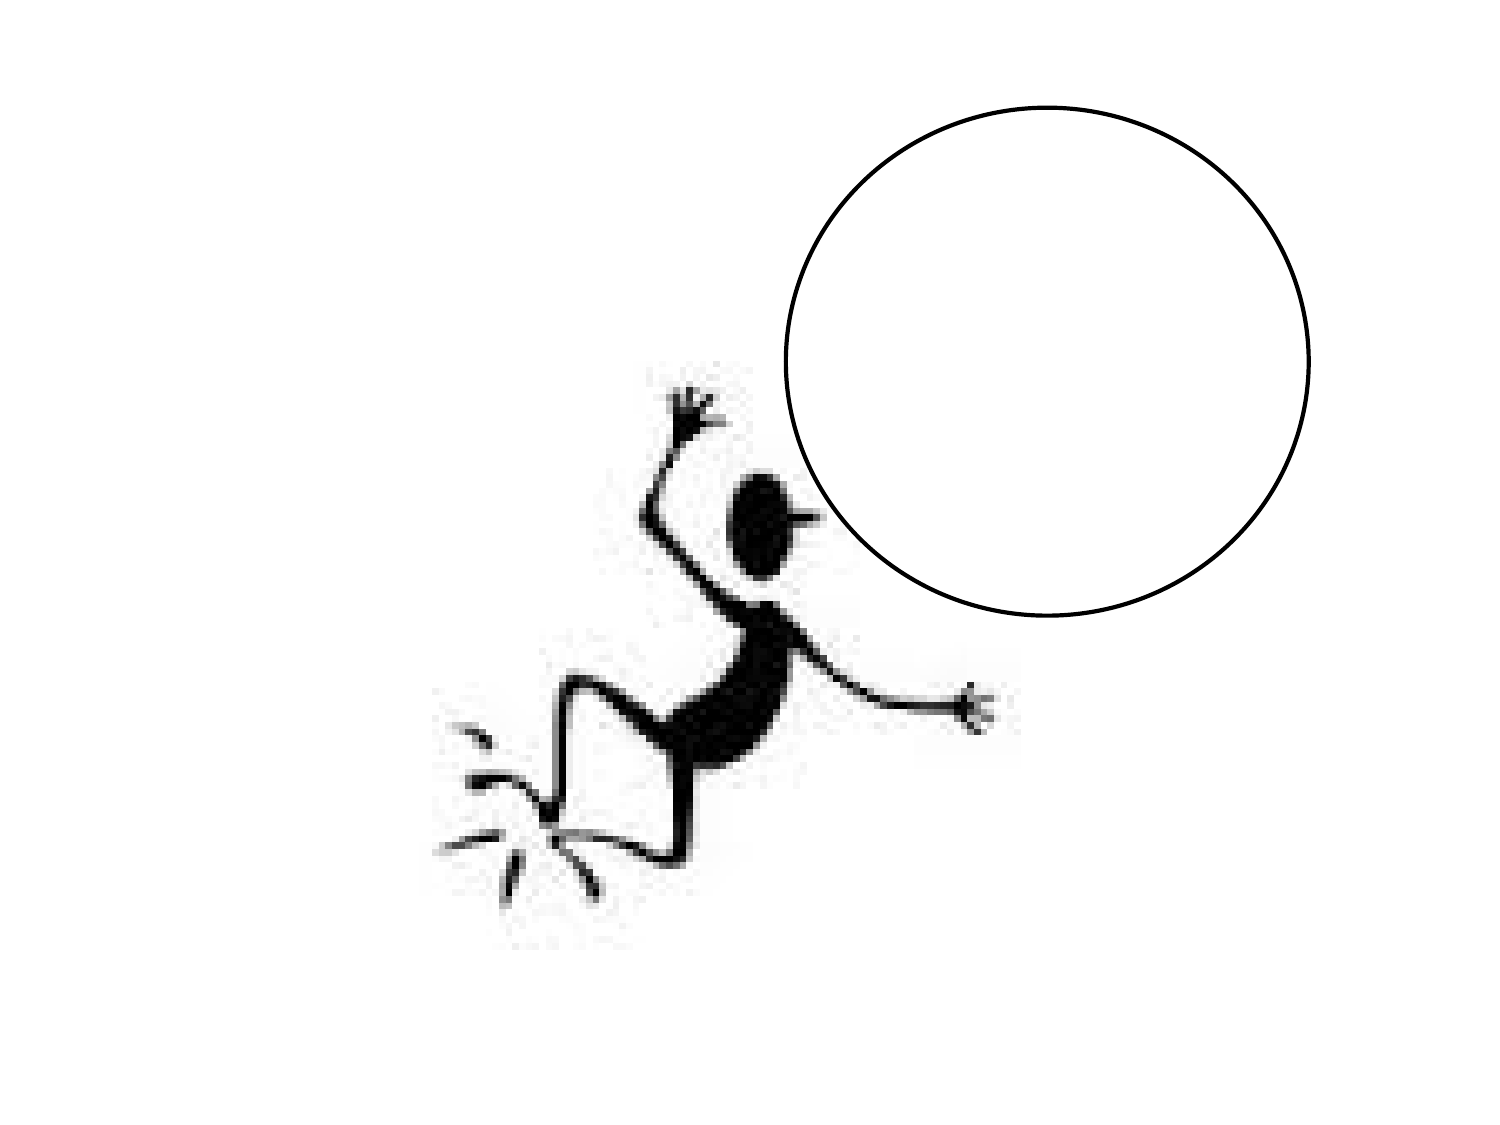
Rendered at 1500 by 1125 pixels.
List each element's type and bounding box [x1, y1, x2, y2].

picture [379, 361, 1048, 950]
text_box [783, 105, 1311, 618]
